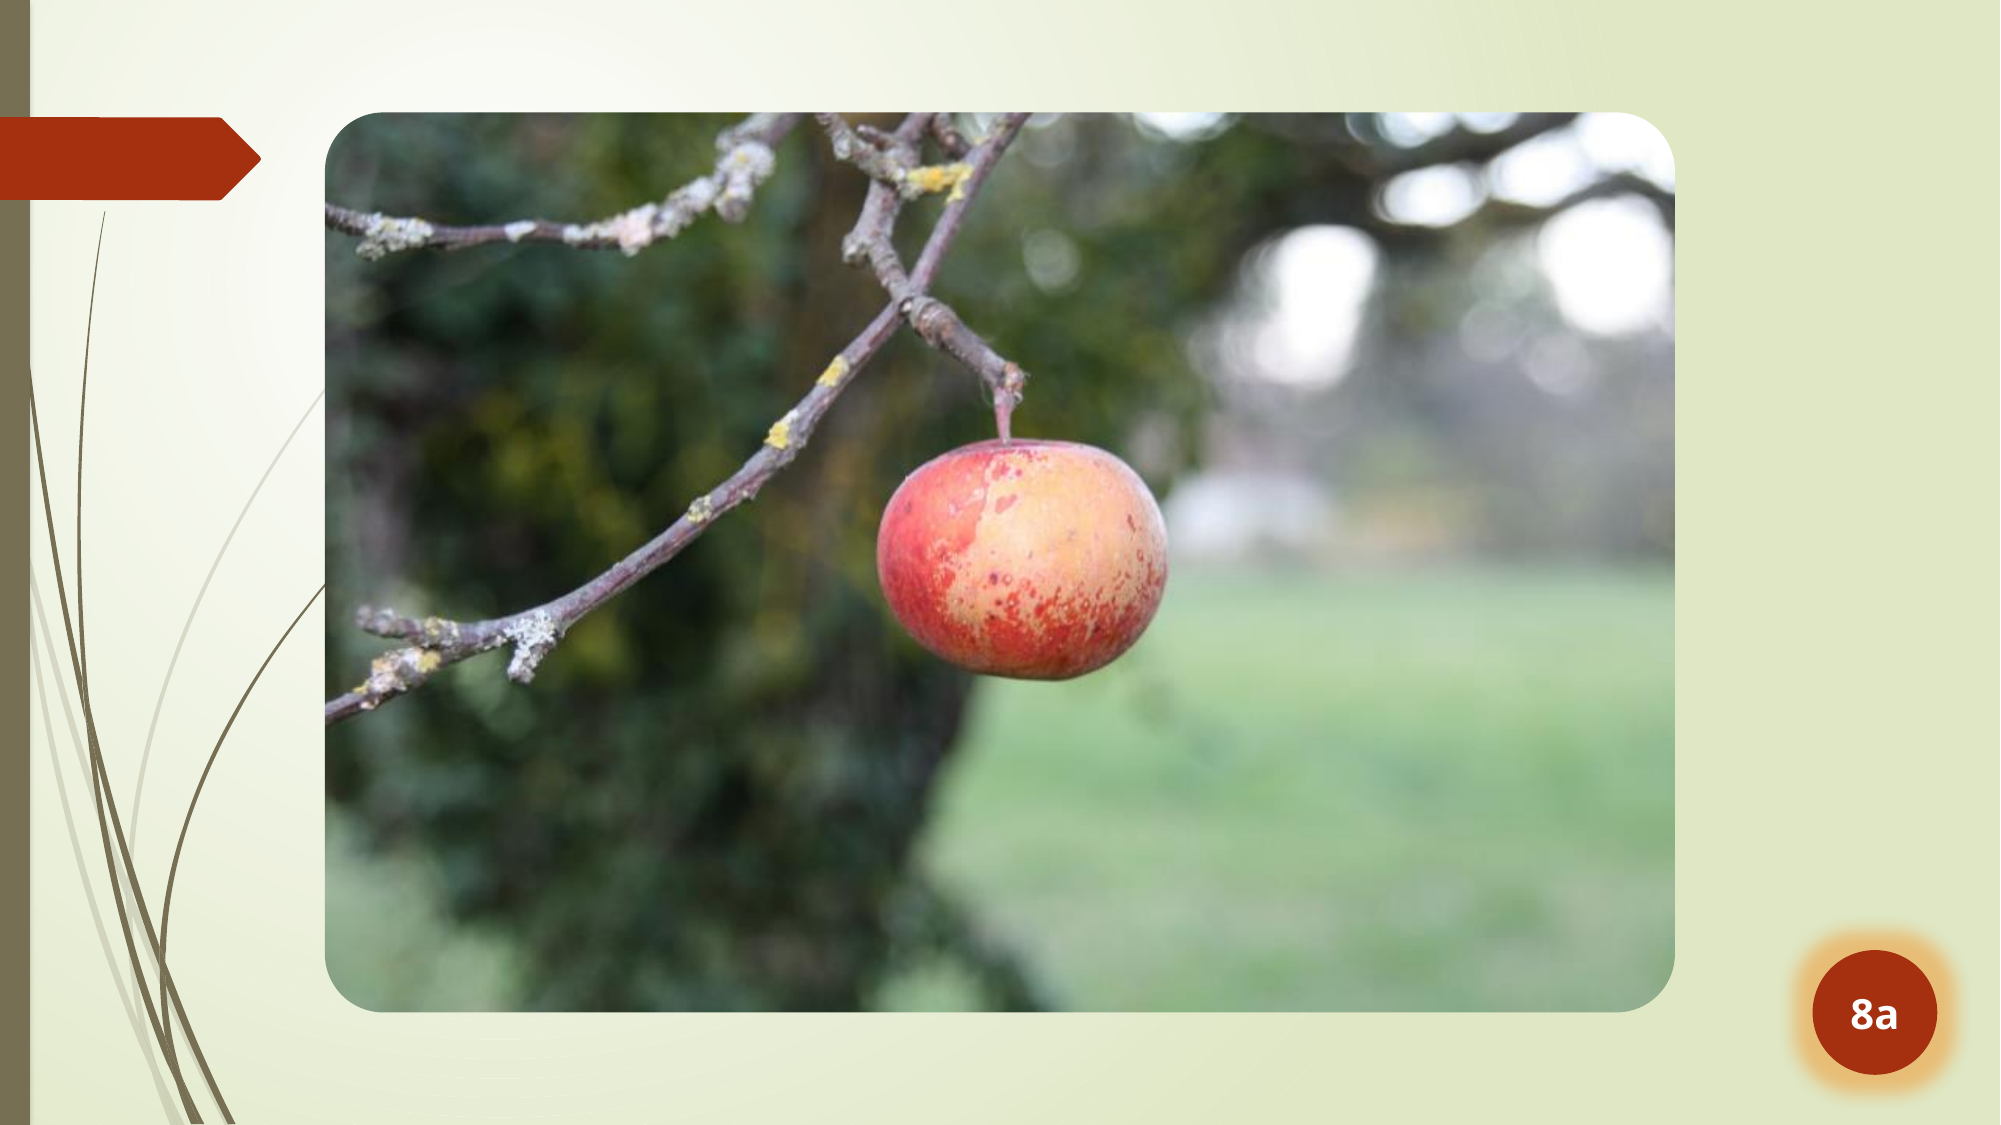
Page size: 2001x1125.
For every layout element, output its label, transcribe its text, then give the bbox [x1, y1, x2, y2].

picture [324, 112, 1676, 1013]
text_box 8a [1811, 948, 1939, 1077]
